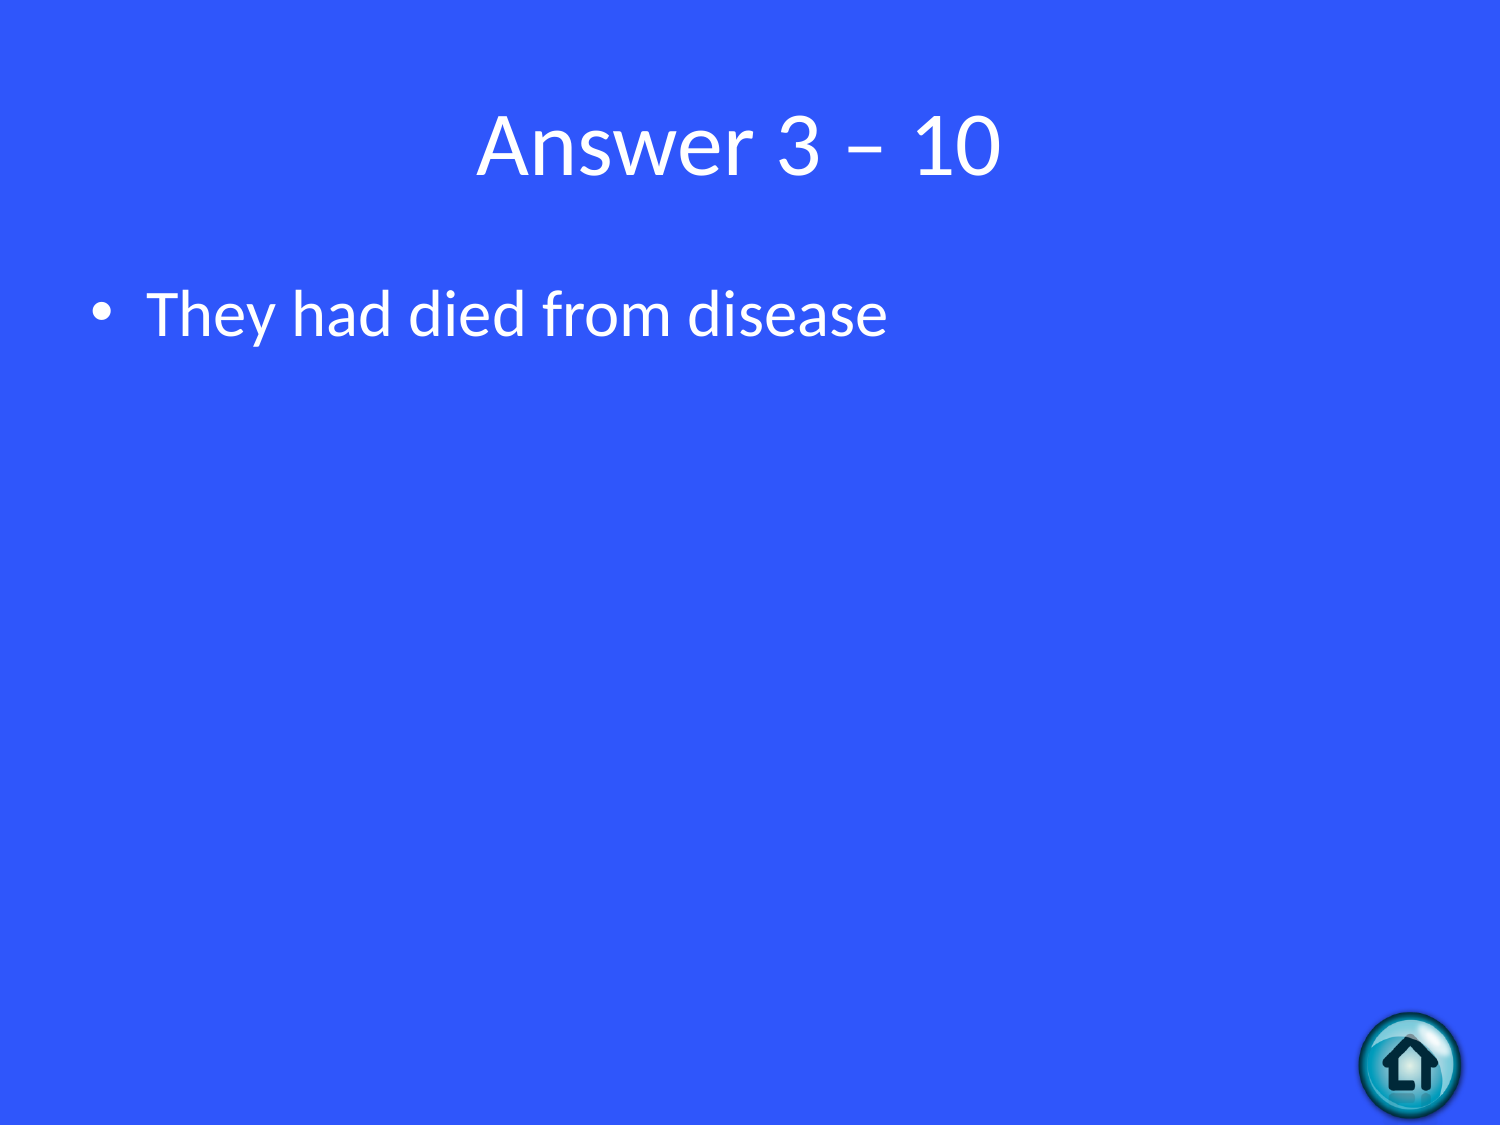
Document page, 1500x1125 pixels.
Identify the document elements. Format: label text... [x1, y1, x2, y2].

title Answer 3 – 10 [75, 45, 1425, 233]
list They had died from disease [75, 262, 1425, 1005]
picture [1349, 1006, 1469, 1125]
